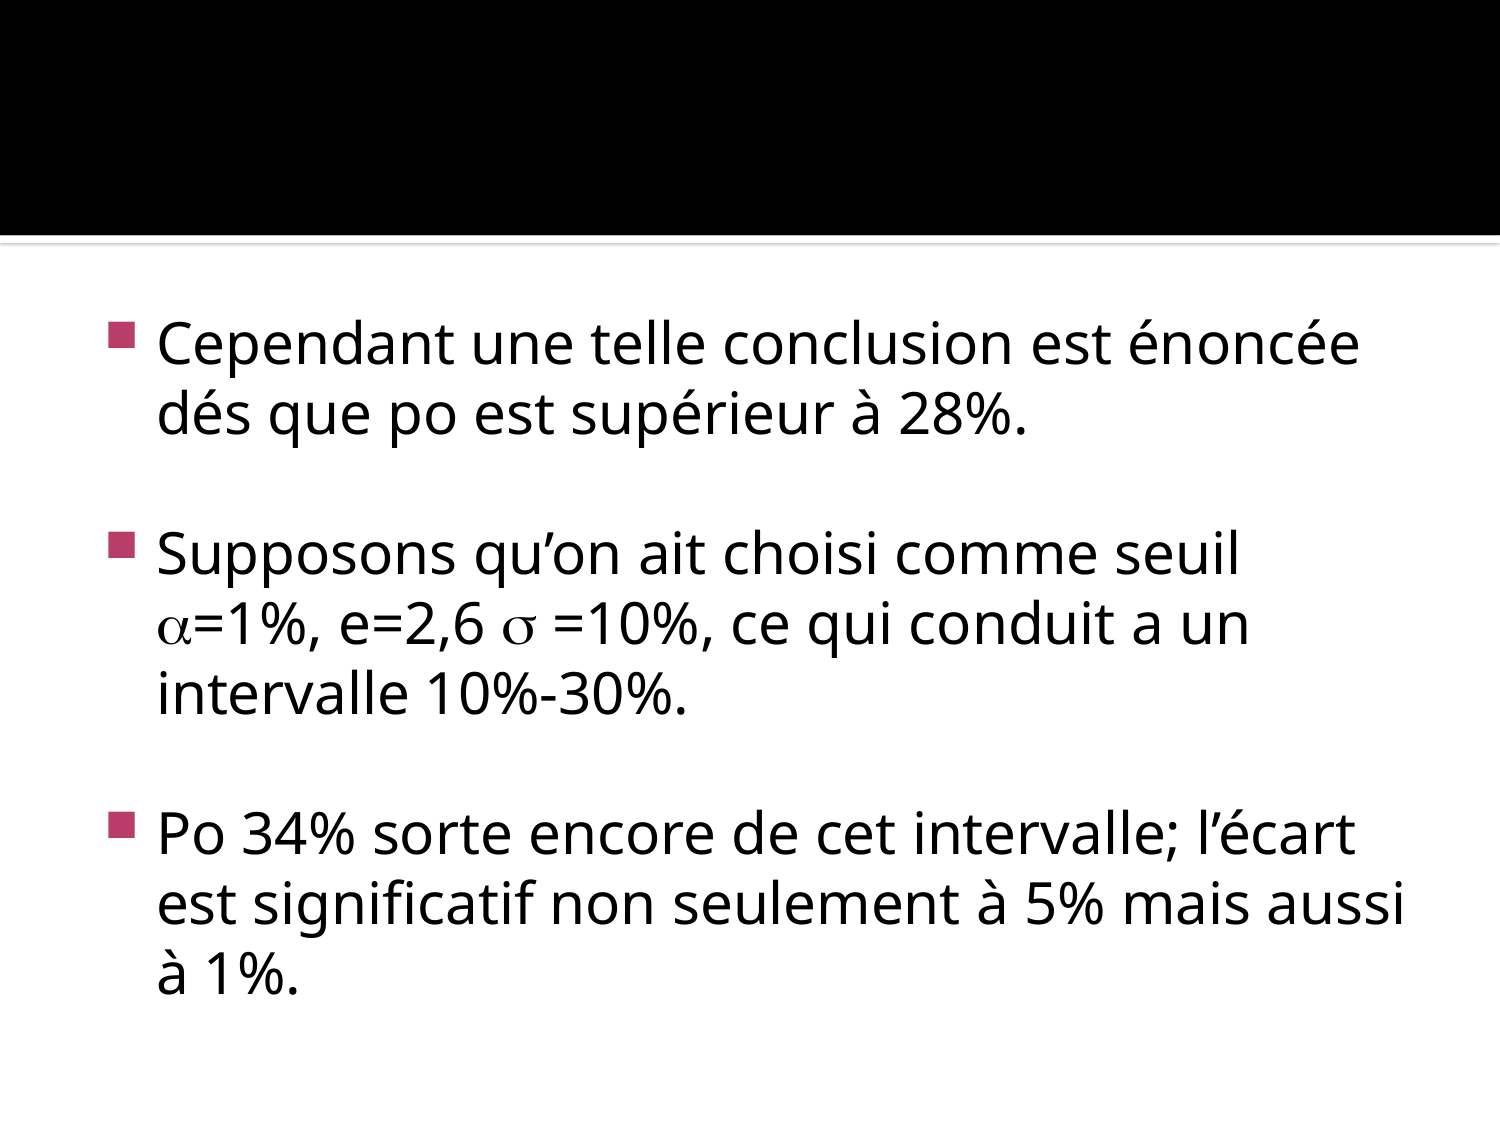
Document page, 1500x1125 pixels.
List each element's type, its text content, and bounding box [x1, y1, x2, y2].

list Cependant une telle conclusion est énoncée dés que po est supérieur à 28%. Supposons qu’on ait choisi comme seuil =1%, e=2,6  =10%, ce qui conduit a un intervalle 10%-30%. Po 34% sorte encore de cet intervalle; l’écart est significatif non seulement à 5% mais aussi à 1%. [75, 291, 1425, 1050]
